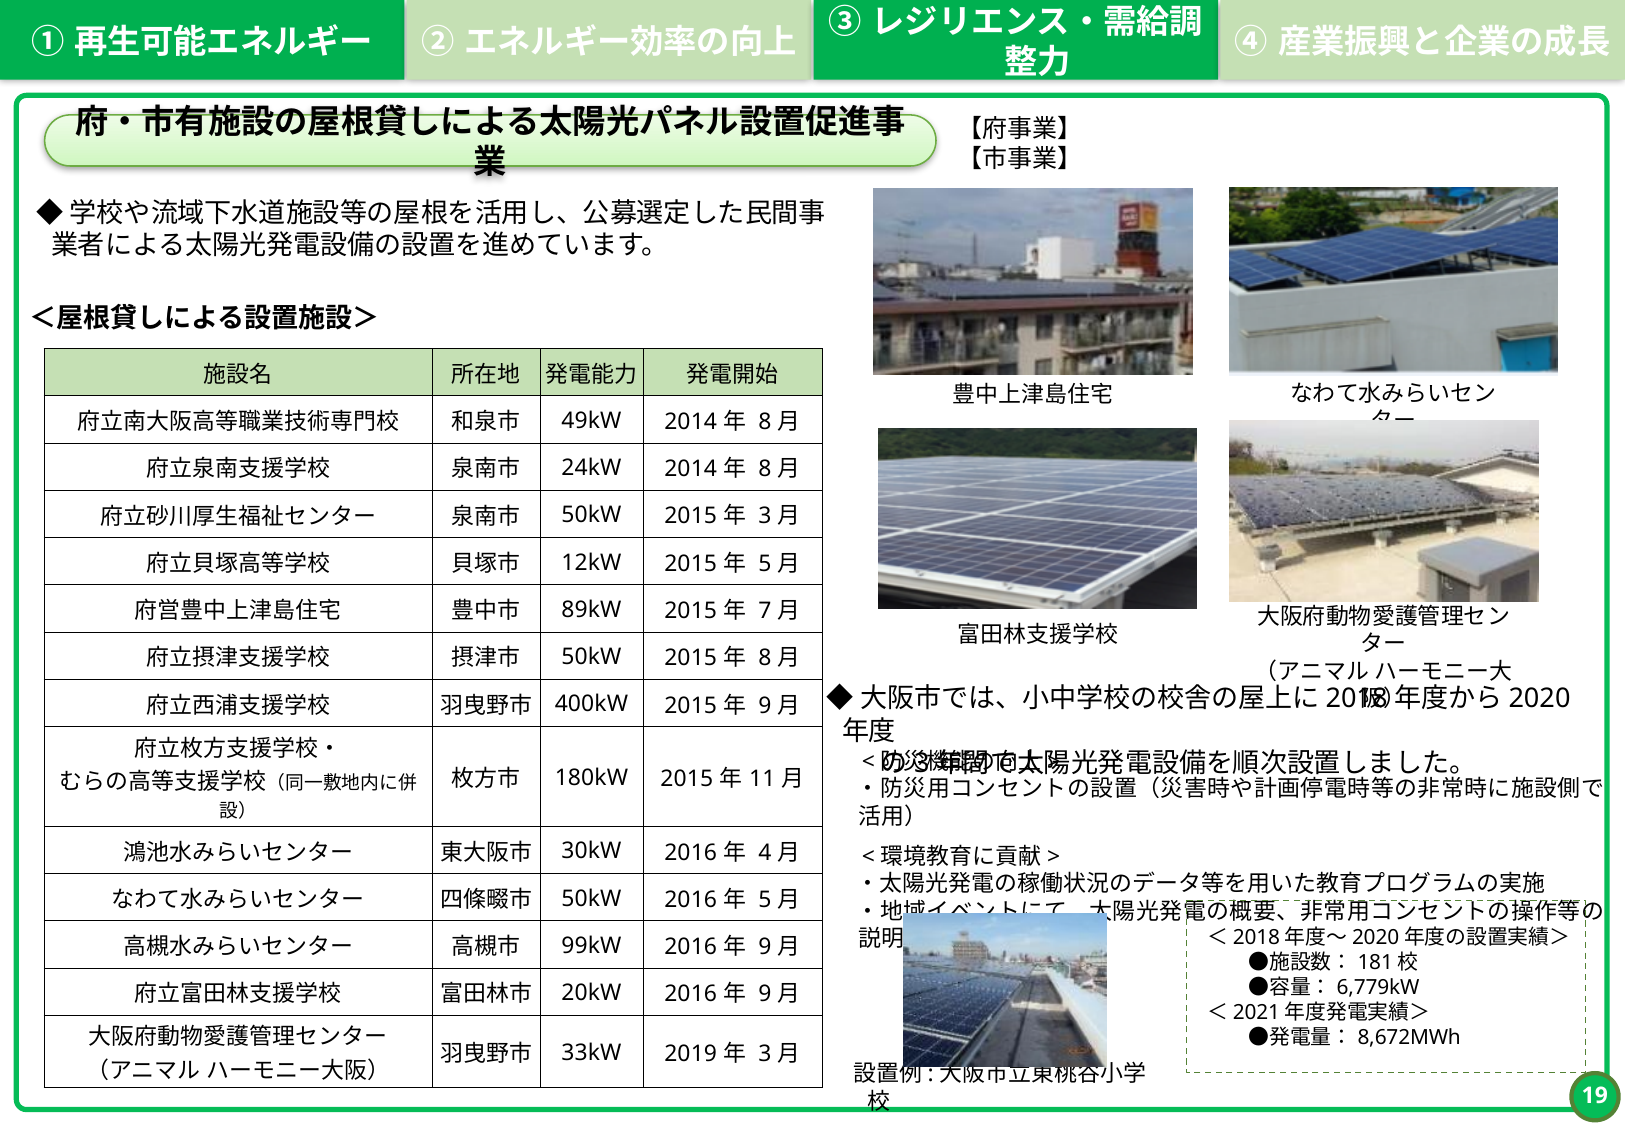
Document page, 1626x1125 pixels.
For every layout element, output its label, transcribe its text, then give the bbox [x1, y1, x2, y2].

table_cell 2016年 4月 [644, 827, 774, 873]
table_cell 府立西浦支援学校 [45, 680, 432, 726]
table_cell 高槻水みらいセンター [45, 921, 432, 968]
table_cell 30kW [541, 827, 643, 873]
table_cell 2016年 9月 [644, 969, 822, 1015]
picture [1229, 187, 1559, 376]
table_cell 貝塚市 [433, 538, 540, 584]
text_box ② エネルギー効率の向上 [406, 0, 811, 80]
table_cell 2015年 3月 [644, 491, 822, 537]
table_cell 2014年 8月 [644, 396, 822, 443]
table_cell 2015年 7月 [644, 585, 822, 632]
text_box ＜2018年度～2020年度の設置実績＞ ●施設数：181校 ●容量：6,779kW ＜2021年度発電実績＞ ●発電量：8,672MWh [1184, 898, 1588, 1074]
picture [903, 913, 1108, 1067]
table_cell 府立泉南支援学校 [45, 444, 432, 490]
table_cell 2015年11月 [644, 727, 811, 826]
table_cell 2015年 5月 [644, 538, 822, 584]
picture [873, 188, 1193, 375]
text_box ④ 産業振興と企業の成長 [1220, 0, 1625, 80]
table_cell 東大阪市 [433, 827, 540, 873]
table_cell 摂津市 [433, 633, 540, 679]
text_box ◆学校や流域下水道施設等の屋根を活用し、公募選定した民間事業者による太陽光発電設備の設置を進めています。 [21, 187, 851, 268]
table_cell 24kW [541, 444, 643, 490]
table_cell 99kW [541, 921, 643, 968]
text_box ◆大阪市では、小中学校の校舎の屋上に2018年度から2020年度 の3年間で太陽光発電設備を順次設置しました。 [811, 672, 1599, 786]
table_cell 豊中市 [433, 585, 540, 632]
table_cell 49kW [541, 396, 643, 443]
table_cell 和泉市 [433, 396, 540, 443]
text_box ① 再生可能エネルギー [0, 0, 403, 80]
table_cell 四條畷市 [433, 874, 540, 920]
table_cell 180kW [541, 727, 643, 826]
table_header 施設名 [45, 349, 432, 395]
text_box 豊中上津島住宅 [931, 383, 1135, 415]
table_cell 2019年 3月 [644, 1016, 822, 1087]
table_header 所在地 [433, 349, 540, 395]
table_cell 400kW [541, 680, 643, 726]
text_box 設置例:大阪市立東桃谷小学校 [853, 1058, 1164, 1114]
table_header 発電開始 [644, 349, 822, 395]
table_cell 府立枚方支援学校・ むらの高等支援学校（同一敷地内に併設） [45, 727, 432, 826]
table_cell 府立摂津支援学校 [45, 633, 432, 679]
text_box 大阪府動物愛護管理センター （アニマル ハーモニー大阪） [1222, 593, 1546, 672]
table_cell 枚方市 [433, 727, 540, 826]
table_cell 府立砂川厚生福祉センター [45, 491, 432, 537]
table_cell 羽曳野市 [433, 1016, 540, 1087]
table_cell 89kW [541, 585, 643, 632]
table_cell 大阪府動物愛護管理センター （アニマル ハーモニー大阪） [45, 1016, 432, 1087]
text_box 府・市有施設の屋根貸しによる太陽光パネル設置促進事業 [43, 114, 937, 167]
table_cell 2016年 9月 [644, 921, 774, 968]
table_cell 泉南市 [433, 491, 540, 537]
table_cell 府営豊中上津島住宅 [45, 585, 432, 632]
text_box ＜屋根貸しによる設置施設＞ [14, 292, 783, 340]
text_box なわて水みらいセンター [1274, 385, 1513, 418]
text_box <防災機能の向上> ・防災用コンセントの設置（災害時や計画停電時等の非常時に施設側で活用） <環境教育に貢献> ・太陽光発電の稼働状況のデータ等を用いた教育プログラムの実施 ・地域イベントにて、太陽光発電の概要、非常用コンセントの操作等の説明を実施 [774, 739, 1619, 986]
table_cell 富田林市 [433, 969, 540, 1015]
table_cell 府立富田林支援学校 [45, 969, 432, 1015]
text_box 18 [1569, 1070, 1621, 1123]
table_cell 50kW [541, 491, 643, 537]
table_cell 羽曳野市 [433, 680, 540, 726]
table_cell なわて水みらいセンター [45, 874, 432, 920]
text_box 【府事業】 【市事業】 [957, 112, 1427, 173]
table_cell 府立貝塚高等学校 [45, 538, 432, 584]
table_cell 高槻市 [433, 921, 540, 968]
table_cell 2014年 8月 [644, 444, 822, 490]
text_box [14, 93, 1610, 1112]
text_box 富田林支援学校 [936, 618, 1140, 655]
picture [878, 428, 1198, 609]
table_cell 20kW [541, 969, 643, 1015]
table_cell 2015年 8月 [644, 633, 822, 679]
picture [1228, 419, 1539, 602]
table_header 発電能力 [541, 349, 643, 395]
table_cell 50kW [541, 633, 643, 679]
table_cell 2015年 9月 [644, 680, 811, 726]
table_cell 泉南市 [433, 444, 540, 490]
table_cell 33kW [541, 1016, 643, 1087]
table_cell 50kW [541, 874, 643, 920]
text_box ③ レジリエンス・需給調整力 [813, 0, 1217, 80]
table_cell 12kW [541, 538, 643, 584]
table_cell 2016年 5月 [644, 874, 774, 920]
table_cell 鴻池水みらいセンター [45, 827, 432, 873]
table_cell 府立南大阪高等職業技術専門校 [45, 396, 432, 443]
